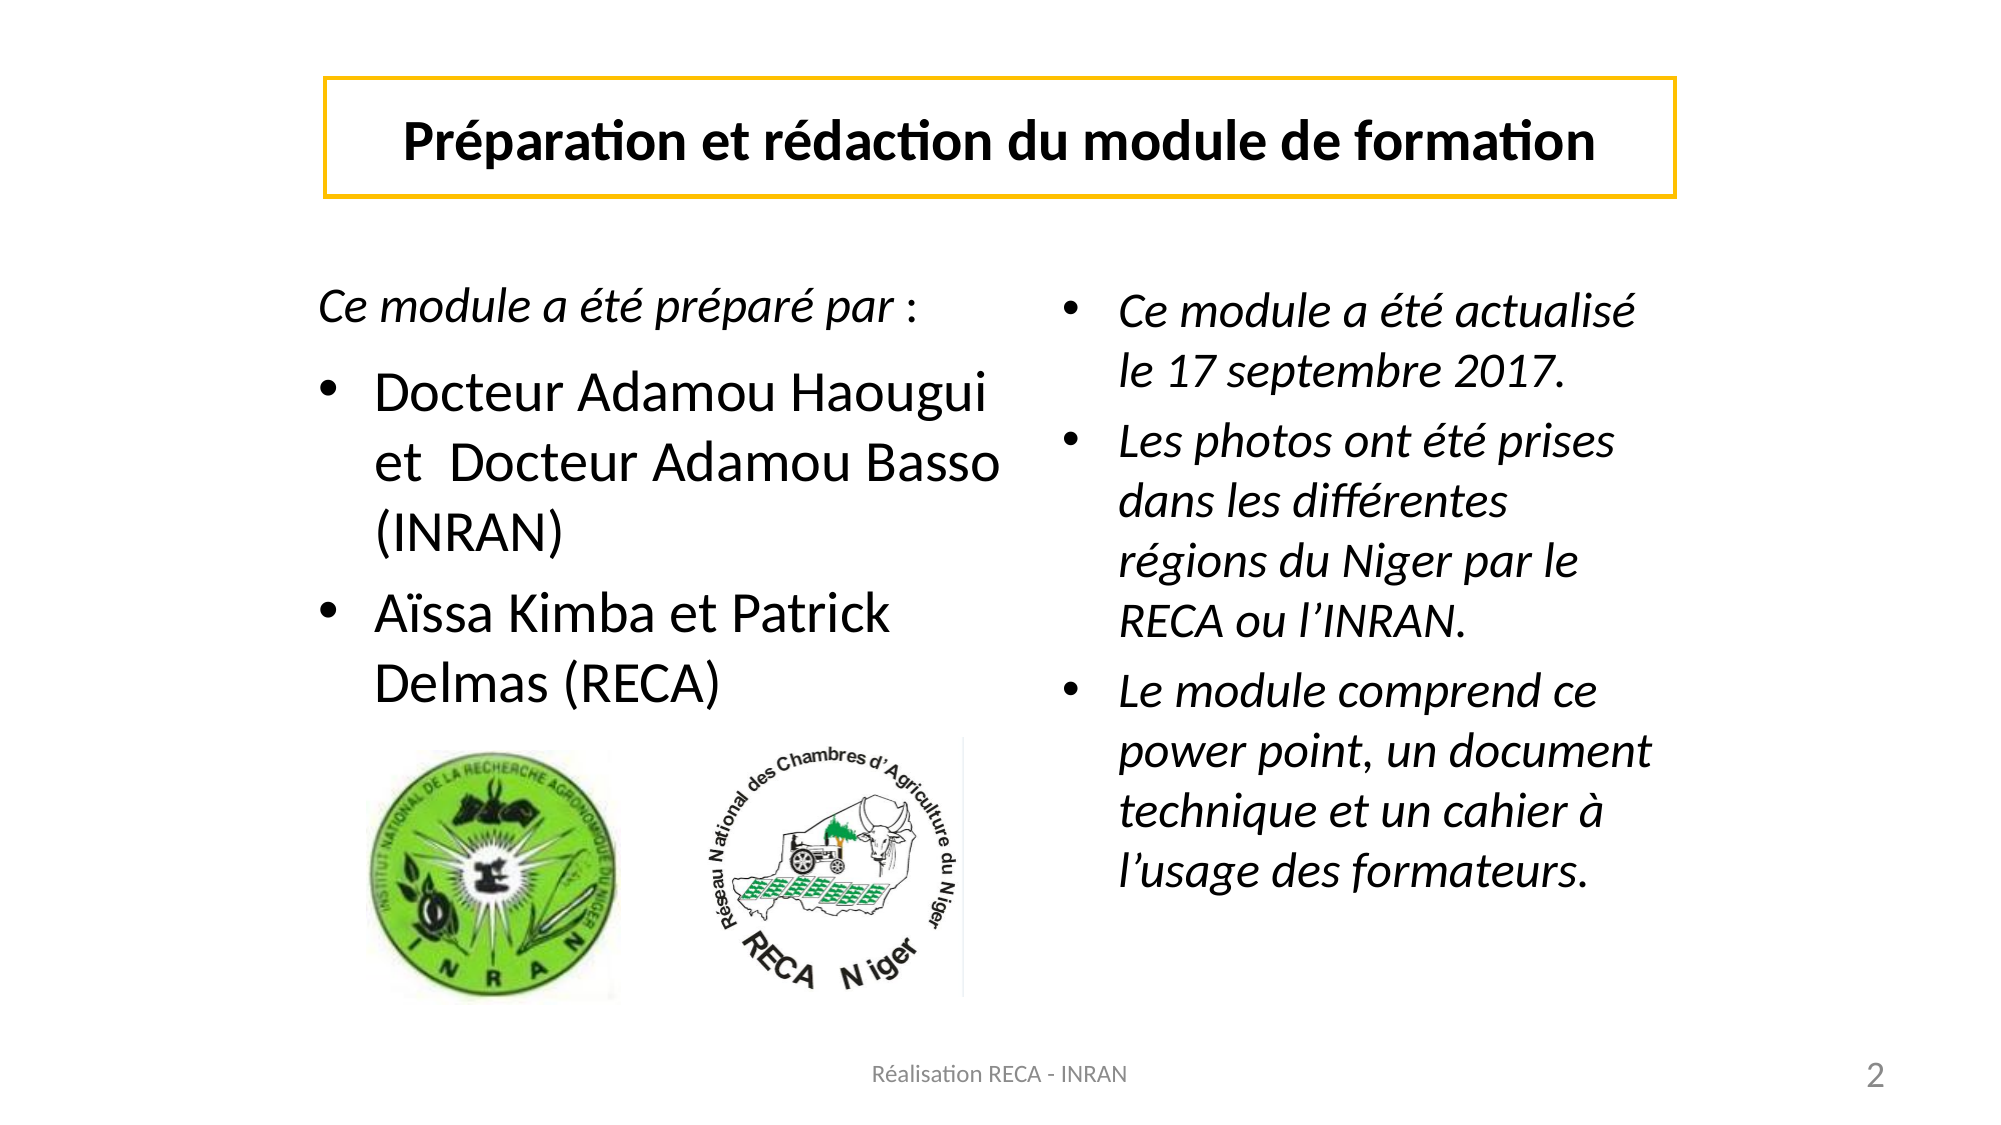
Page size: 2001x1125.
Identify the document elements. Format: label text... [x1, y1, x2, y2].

list Ce module a été actualisé le 17 septembre 2017. Les photos ont été prises dans les différentes régions du Niger par le RECA ou l’INRAN. Le module comprend ce power point, un document technique et un cahier à l’usage des formateurs. [1047, 270, 1674, 1070]
footer Réalisation RECA - INRAN [683, 1042, 1317, 1103]
picture [703, 737, 964, 998]
picture [366, 750, 621, 1006]
list Ce module a été préparé par : Docteur Adamou Haougui et Docteur Adamou Basso (INRAN) Aïssa Kimba et Patrick Delmas (RECA) [303, 264, 1048, 1005]
slide_number 2 [1433, 1042, 1900, 1103]
title Préparation et rédaction du module de formation [324, 78, 1675, 197]
